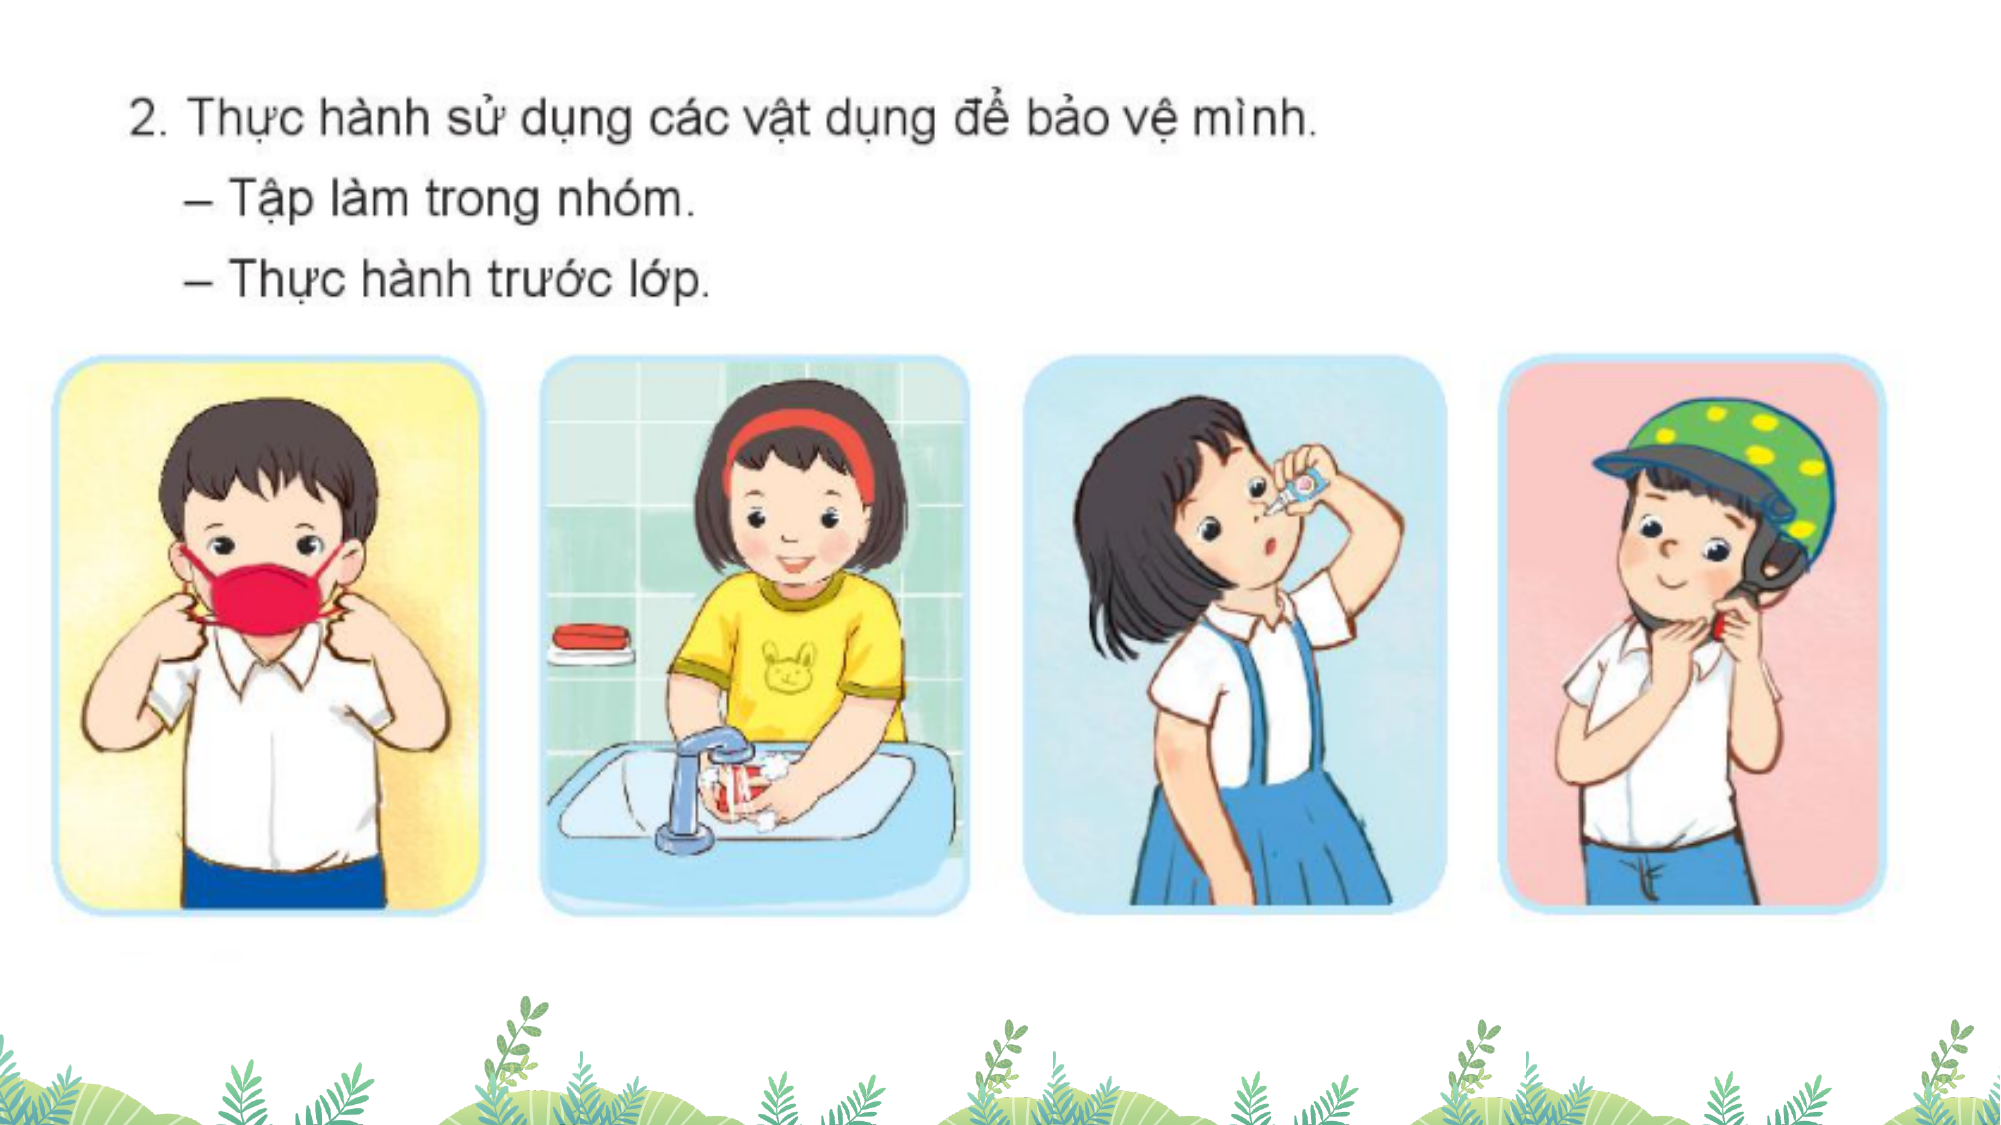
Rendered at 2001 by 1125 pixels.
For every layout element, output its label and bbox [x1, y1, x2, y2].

text_box [0, 964, 2000, 1125]
picture [0, 44, 1918, 965]
